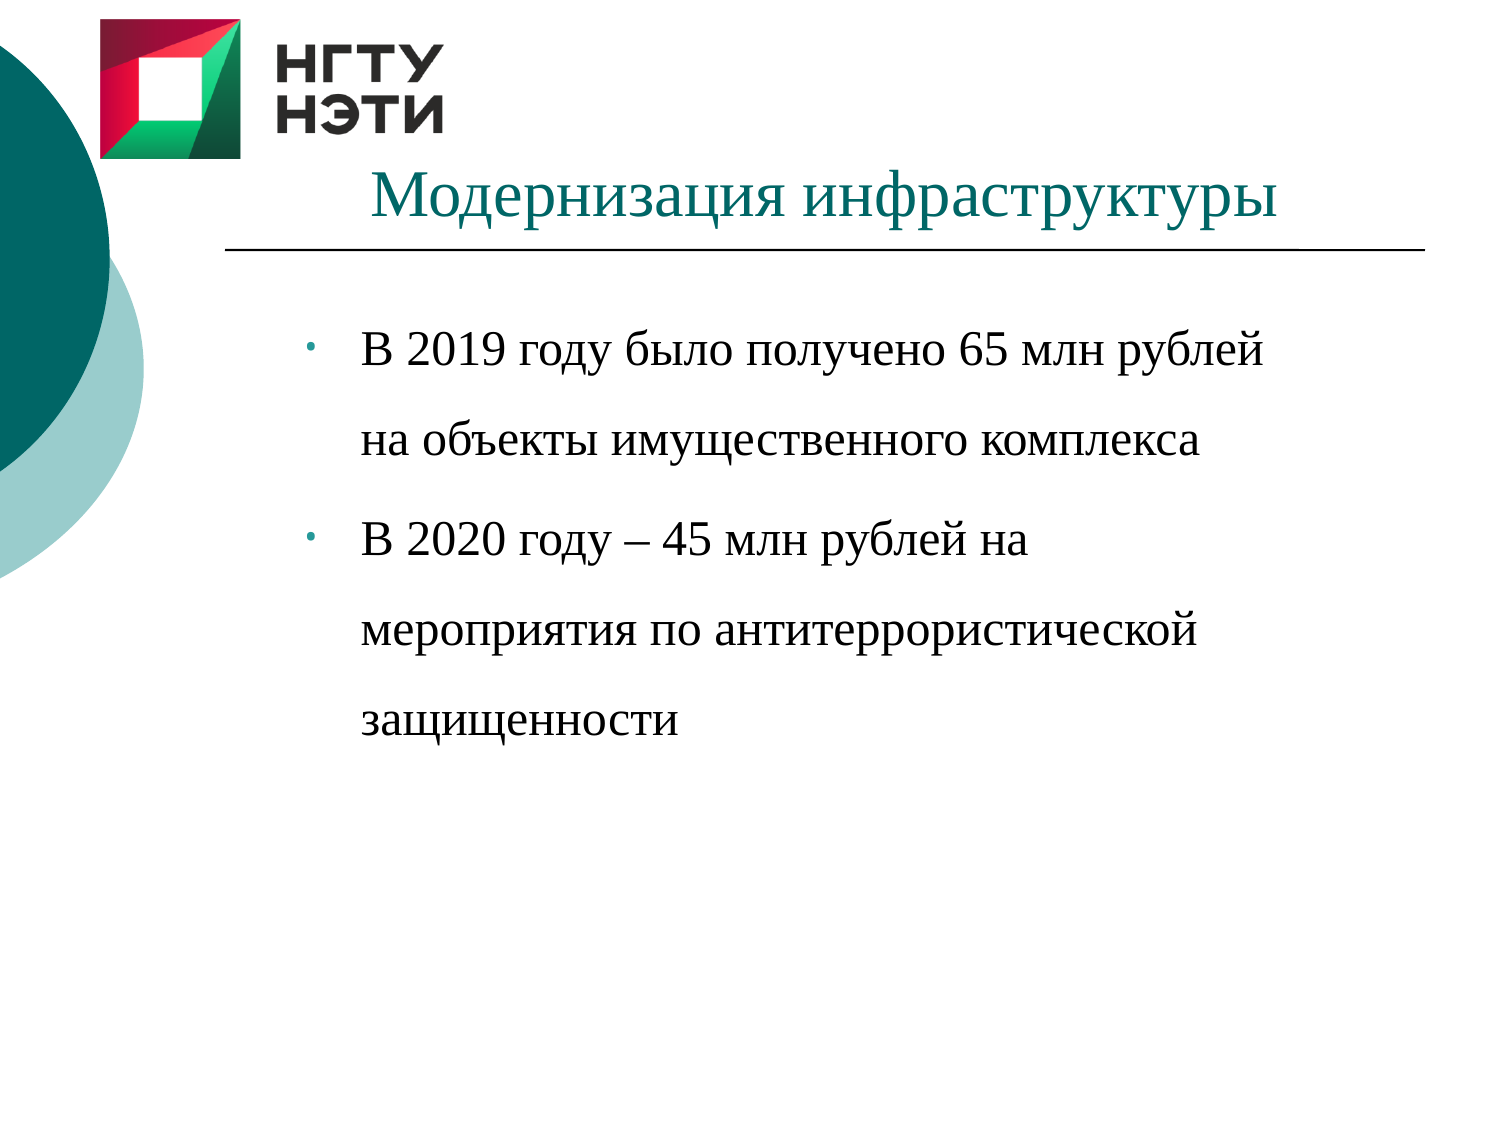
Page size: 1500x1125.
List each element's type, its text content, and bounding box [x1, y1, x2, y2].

list В 2019 году было получено 65 млн рублей на объекты имущественного комплекса В 2020 году – 45 млн рублей на мероприятия по антитеррористической защищенности [289, 207, 1294, 894]
title Модернизация инфраструктуры [224, 49, 1425, 238]
picture [100, 18, 444, 160]
